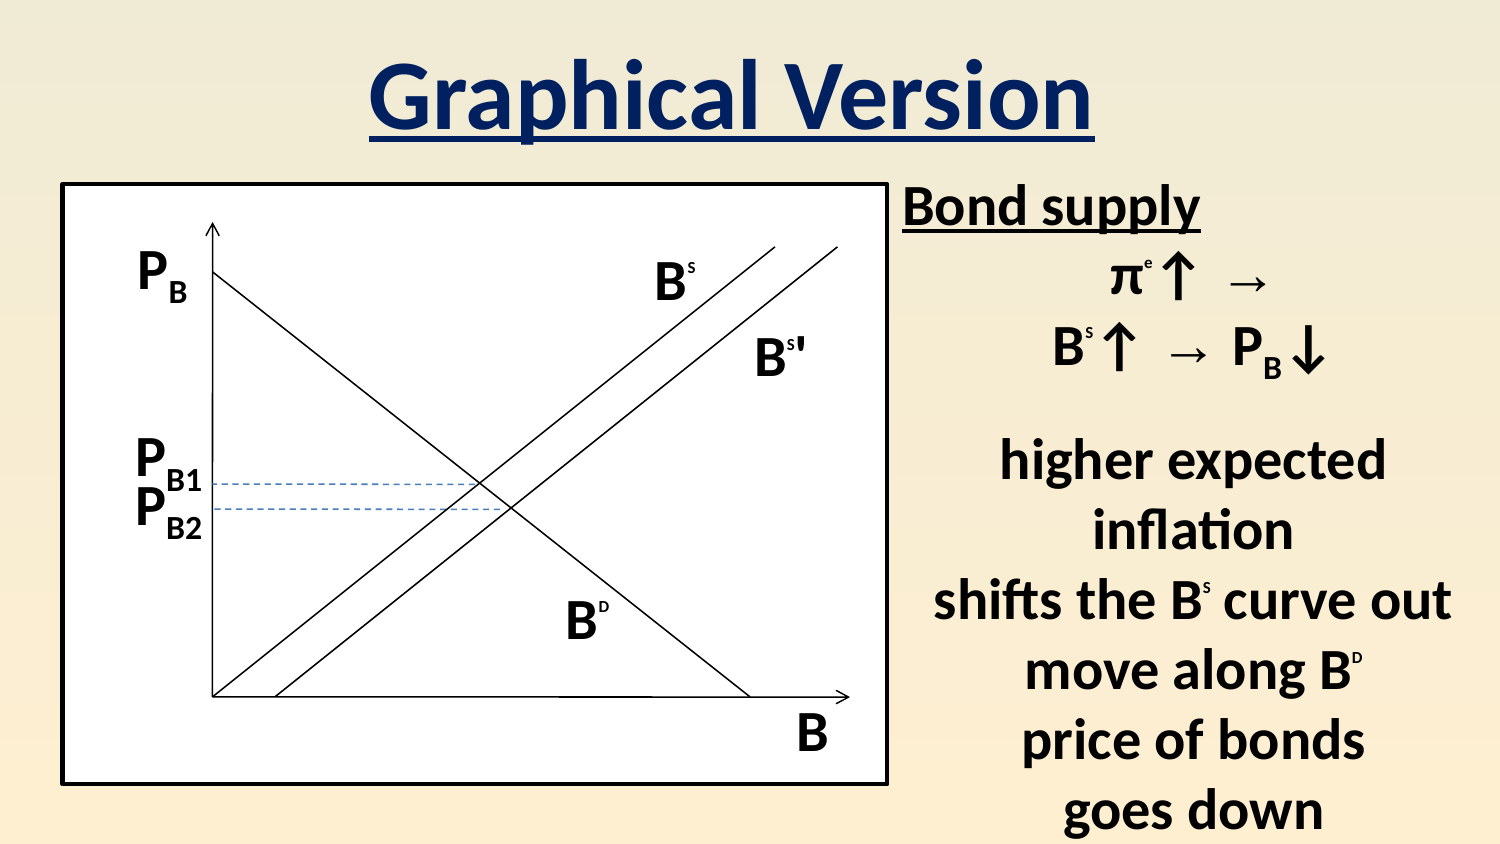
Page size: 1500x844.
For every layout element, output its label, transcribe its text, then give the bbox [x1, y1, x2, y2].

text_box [62, 184, 888, 785]
text_box Bond supply πe↑ → BS↑ → PB↓ higher expected inflation shifts the BS curve out move along BD price of bonds goes down [887, 159, 1500, 844]
text_box Graphical Version [354, 21, 1111, 157]
